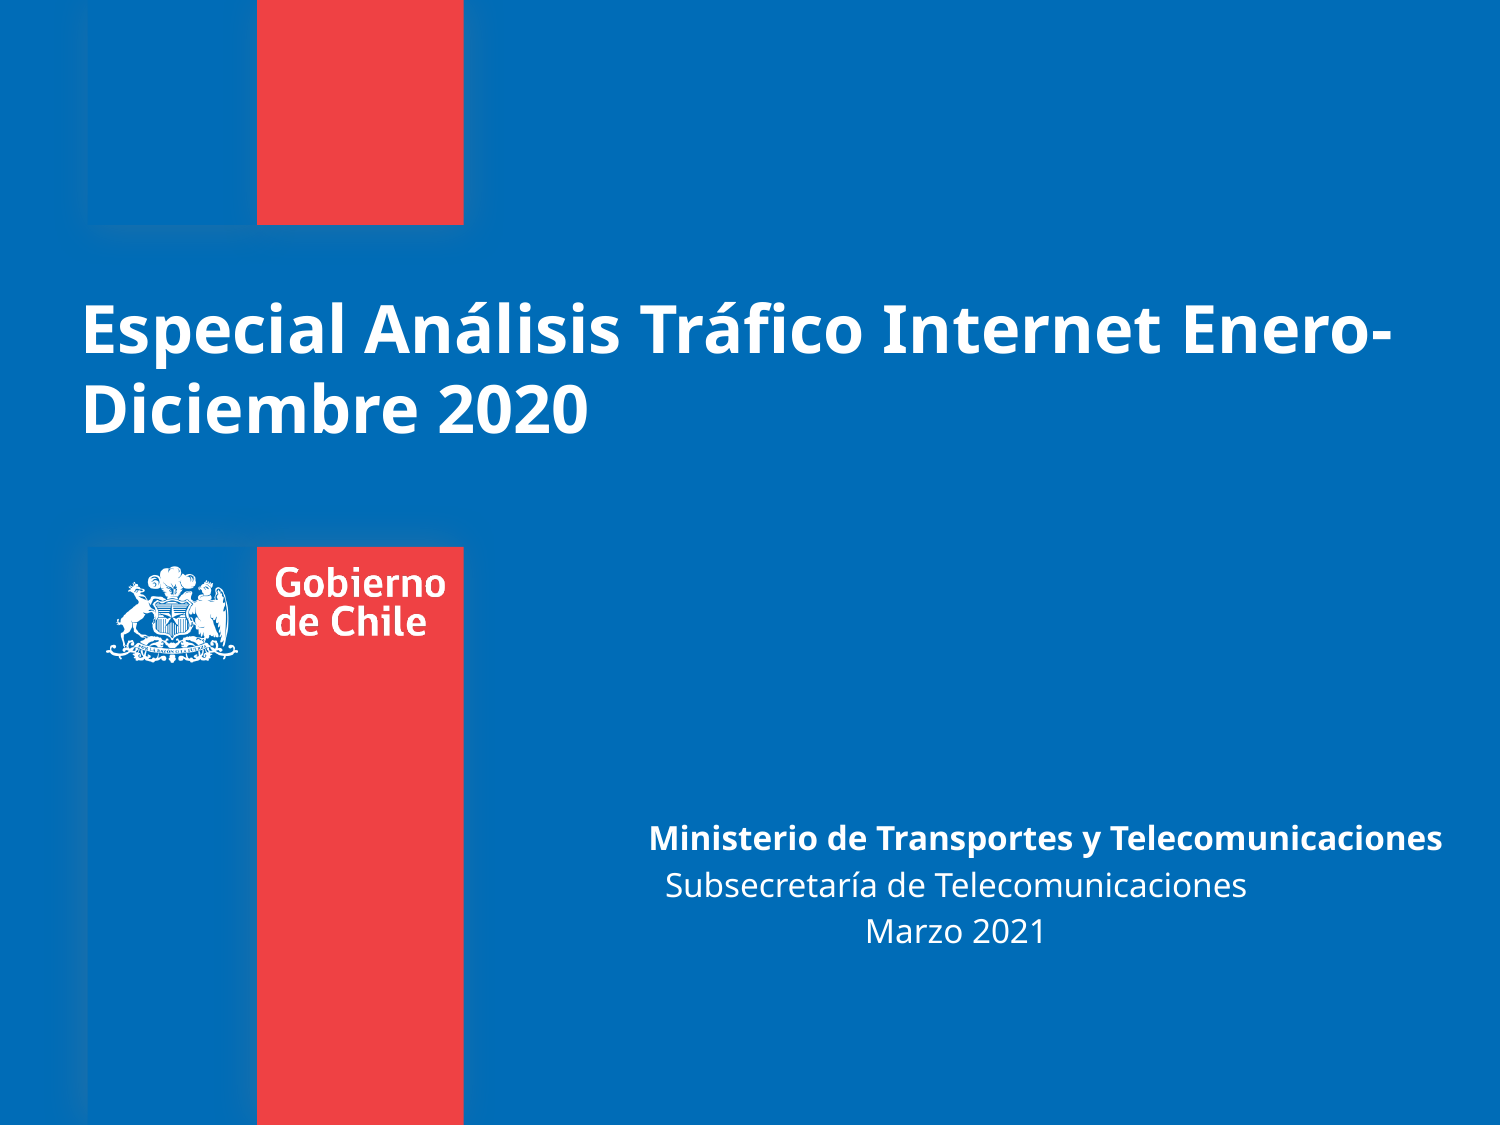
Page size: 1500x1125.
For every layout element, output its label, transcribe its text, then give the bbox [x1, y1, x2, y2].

picture [275, 566, 445, 636]
picture [106, 566, 238, 663]
title Especial Análisis Tráfico Internet Enero-Diciembre 2020 [65, 278, 1424, 537]
text_box Ministerio de Transportes y Telecomunicaciones Subsecretaría de Telecomunicaciones Marzo 2021 [454, 763, 1459, 1012]
